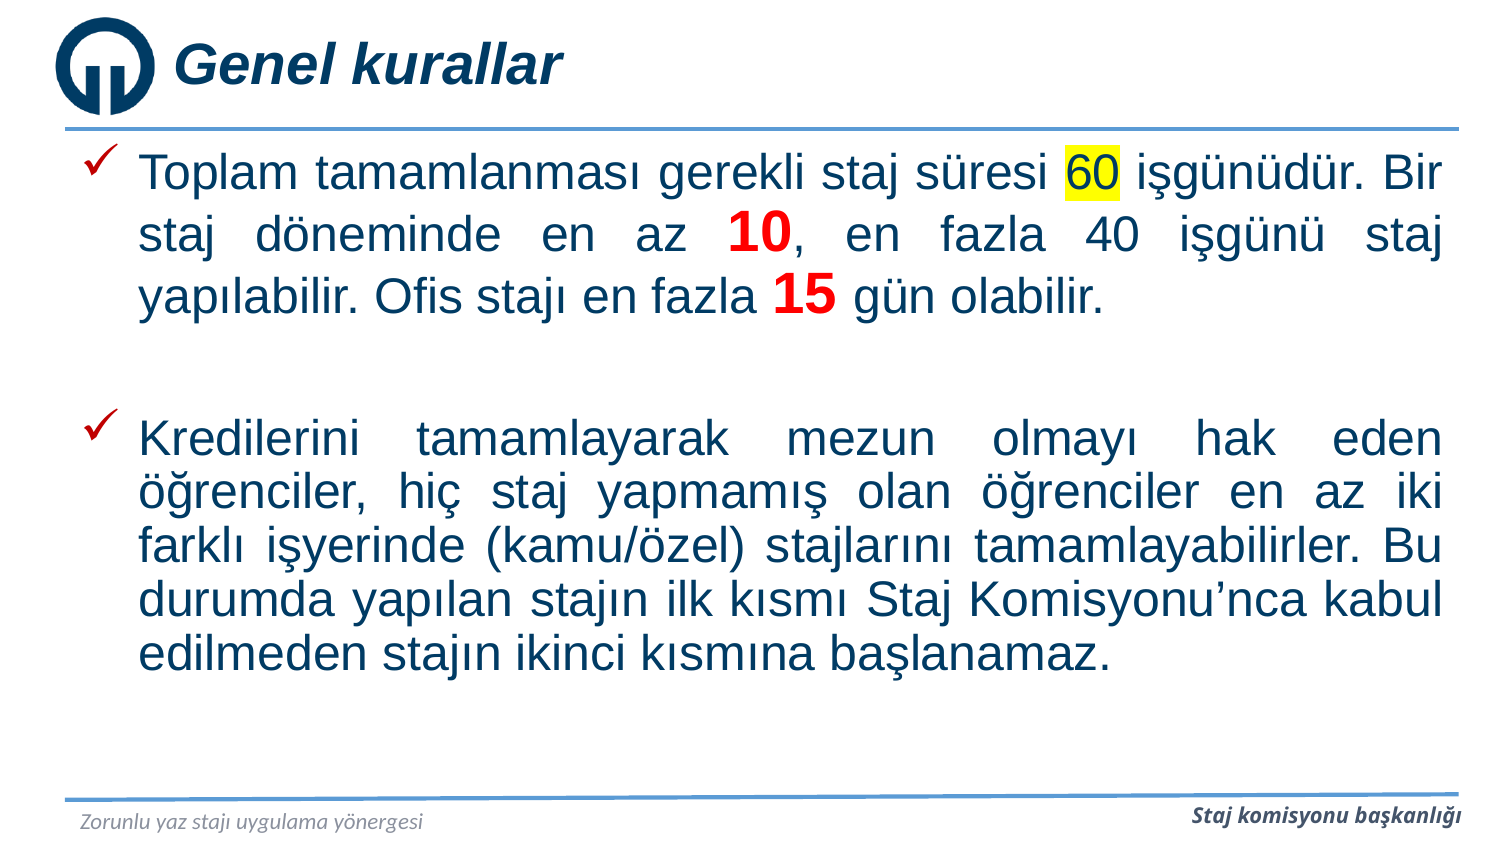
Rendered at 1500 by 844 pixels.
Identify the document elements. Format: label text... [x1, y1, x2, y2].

title Genel kurallar [158, 26, 1397, 107]
footer Zorunlu yaz stajı uygulama yönergesi [64, 800, 942, 840]
picture [50, 3, 159, 129]
list Toplam tamamlanması gerekli staj süresi 60 işgünüdür. Bir staj döneminde en az 10, en fazla 40 işgünü staj yapılabilir. Ofis stajı en fazla 15 gün olabilir. Kredilerini tamamlayarak mezun olmayı hak eden öğrenciler, hiç staj yapmamış olan öğrenciler en az iki farklı işyerinde (kamu/özel) stajlarını tamamlayabilirler. Bu durumda yapılan stajın ilk kısmı Staj Komisyonu’nca kabul edilmeden stajın ikinci kısmına başlanamaz. [64, 139, 1459, 788]
